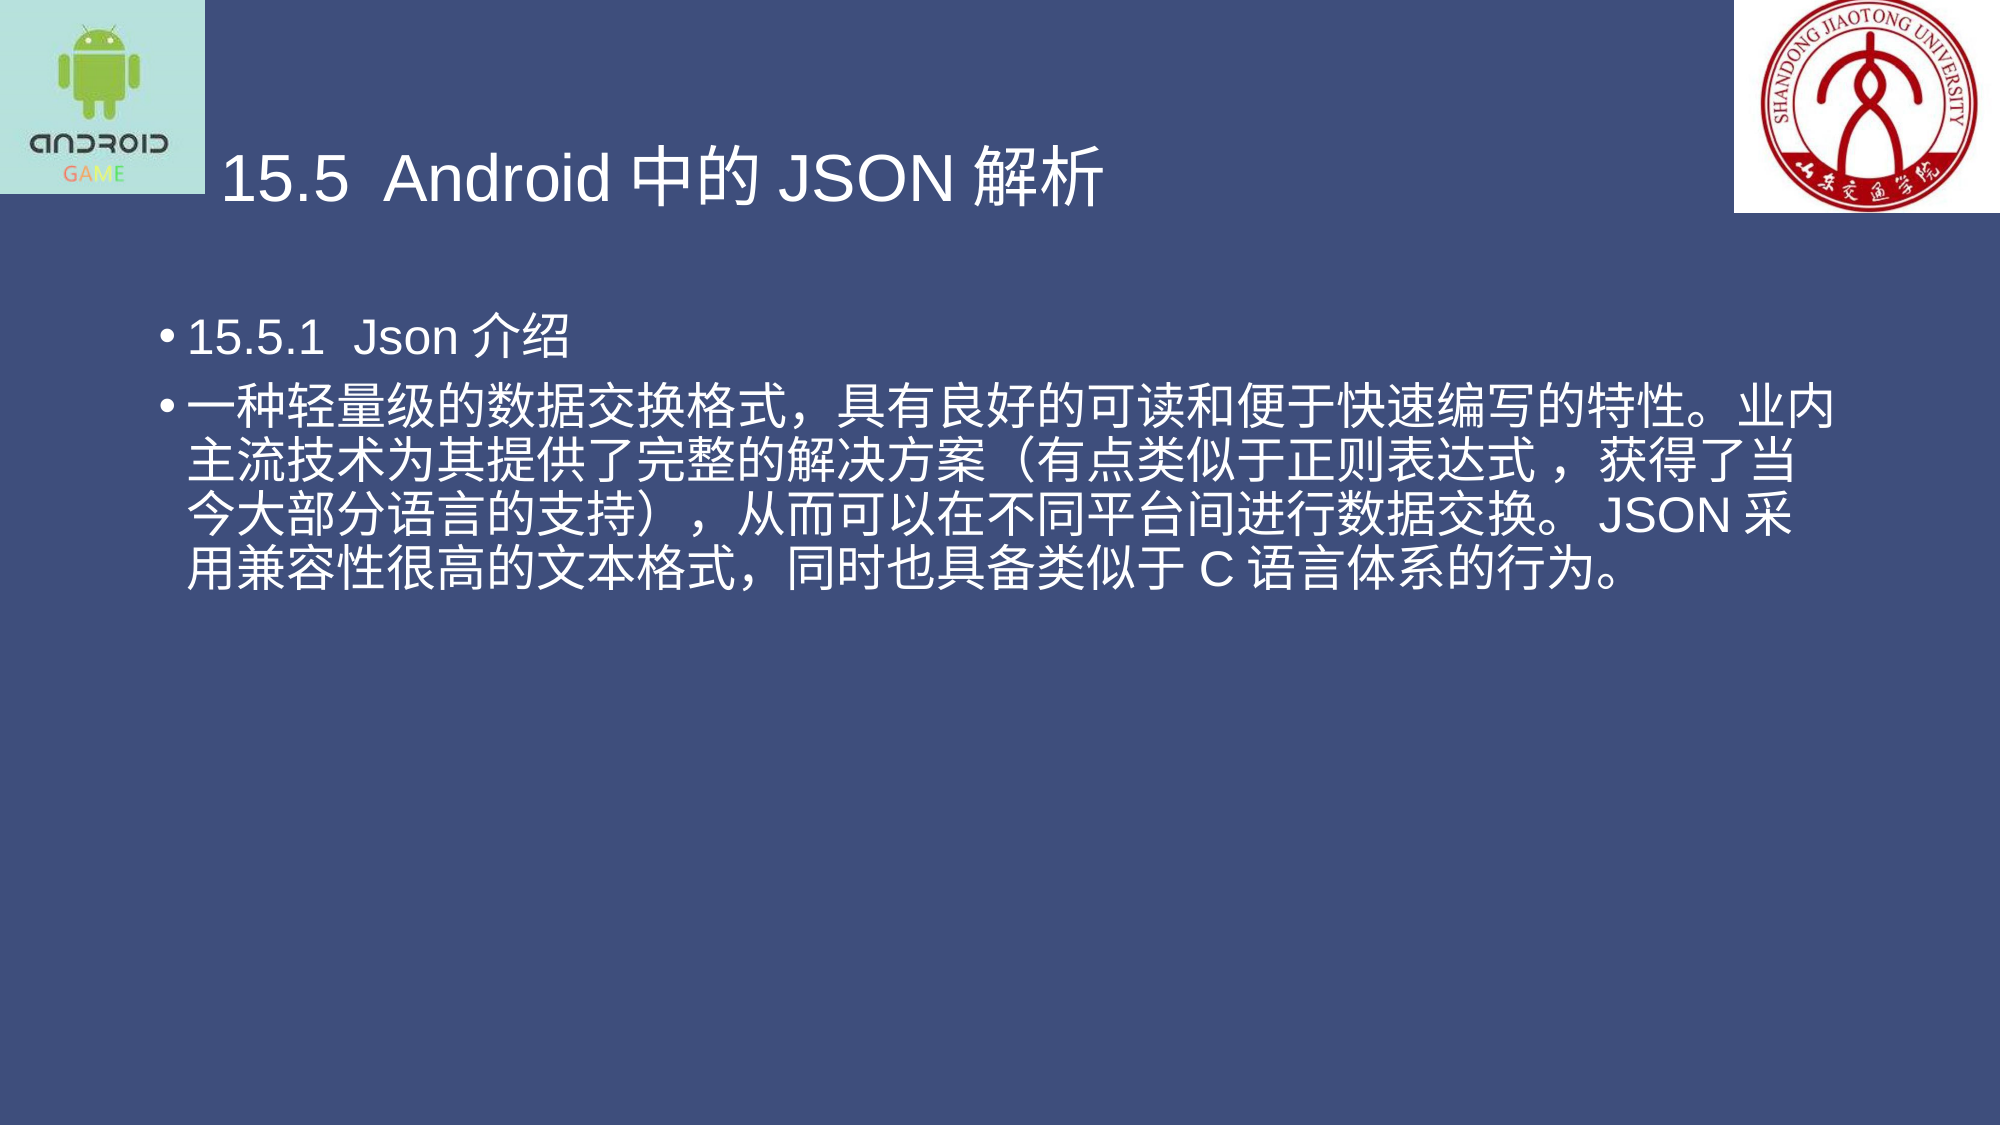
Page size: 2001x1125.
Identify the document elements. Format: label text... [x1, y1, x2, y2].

picture [1734, 0, 2001, 213]
title 15.5 Android中的JSON解析 [205, 54, 1857, 280]
picture [0, 0, 205, 194]
list 15.5.1 Json介绍 一种轻量级的数据交换格式，具有良好的可读和便于快速编写的特性。业内主流技术为其提供了完整的解决方案（有点类似于正则表达式 ，获得了当今大部分语言的支持），从而可以在不同平台间进行数据交换。JSON采用兼容性很高的文本格式，同时也具备类似于C语言体系的行为。 [143, 303, 1857, 1013]
